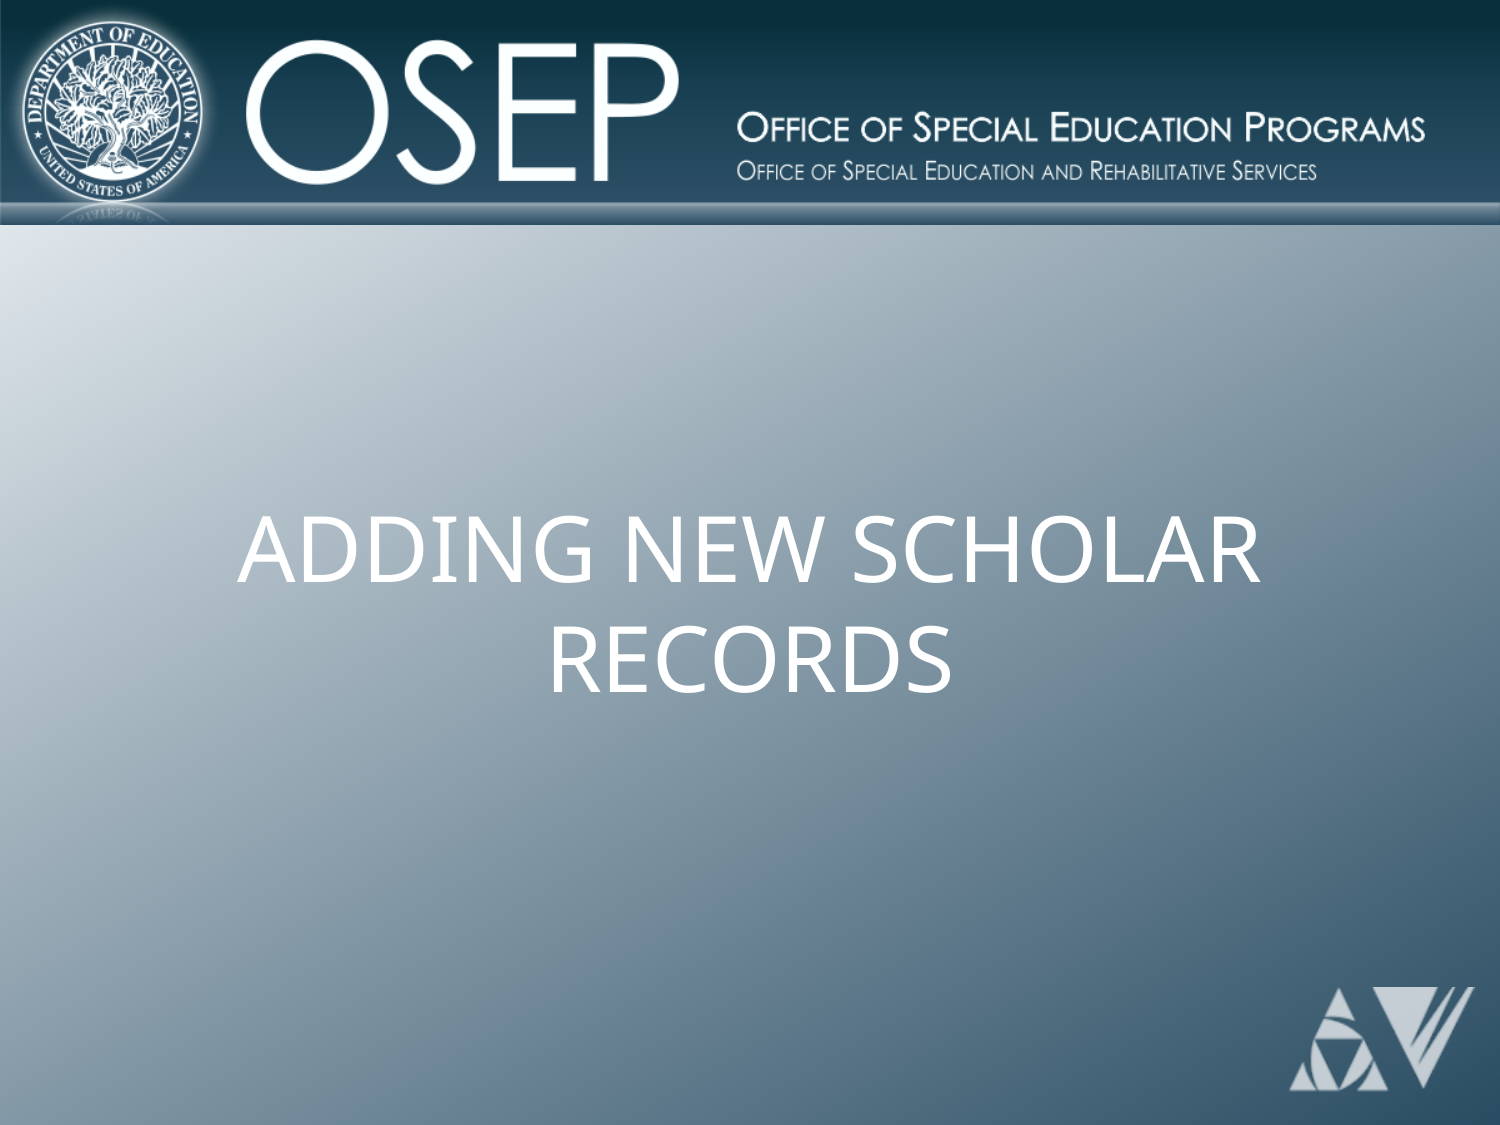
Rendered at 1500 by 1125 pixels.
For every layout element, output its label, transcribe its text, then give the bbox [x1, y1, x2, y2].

title Adding New scholar records [168, 406, 1332, 719]
picture [1287, 987, 1475, 1093]
picture [0, 0, 1500, 225]
